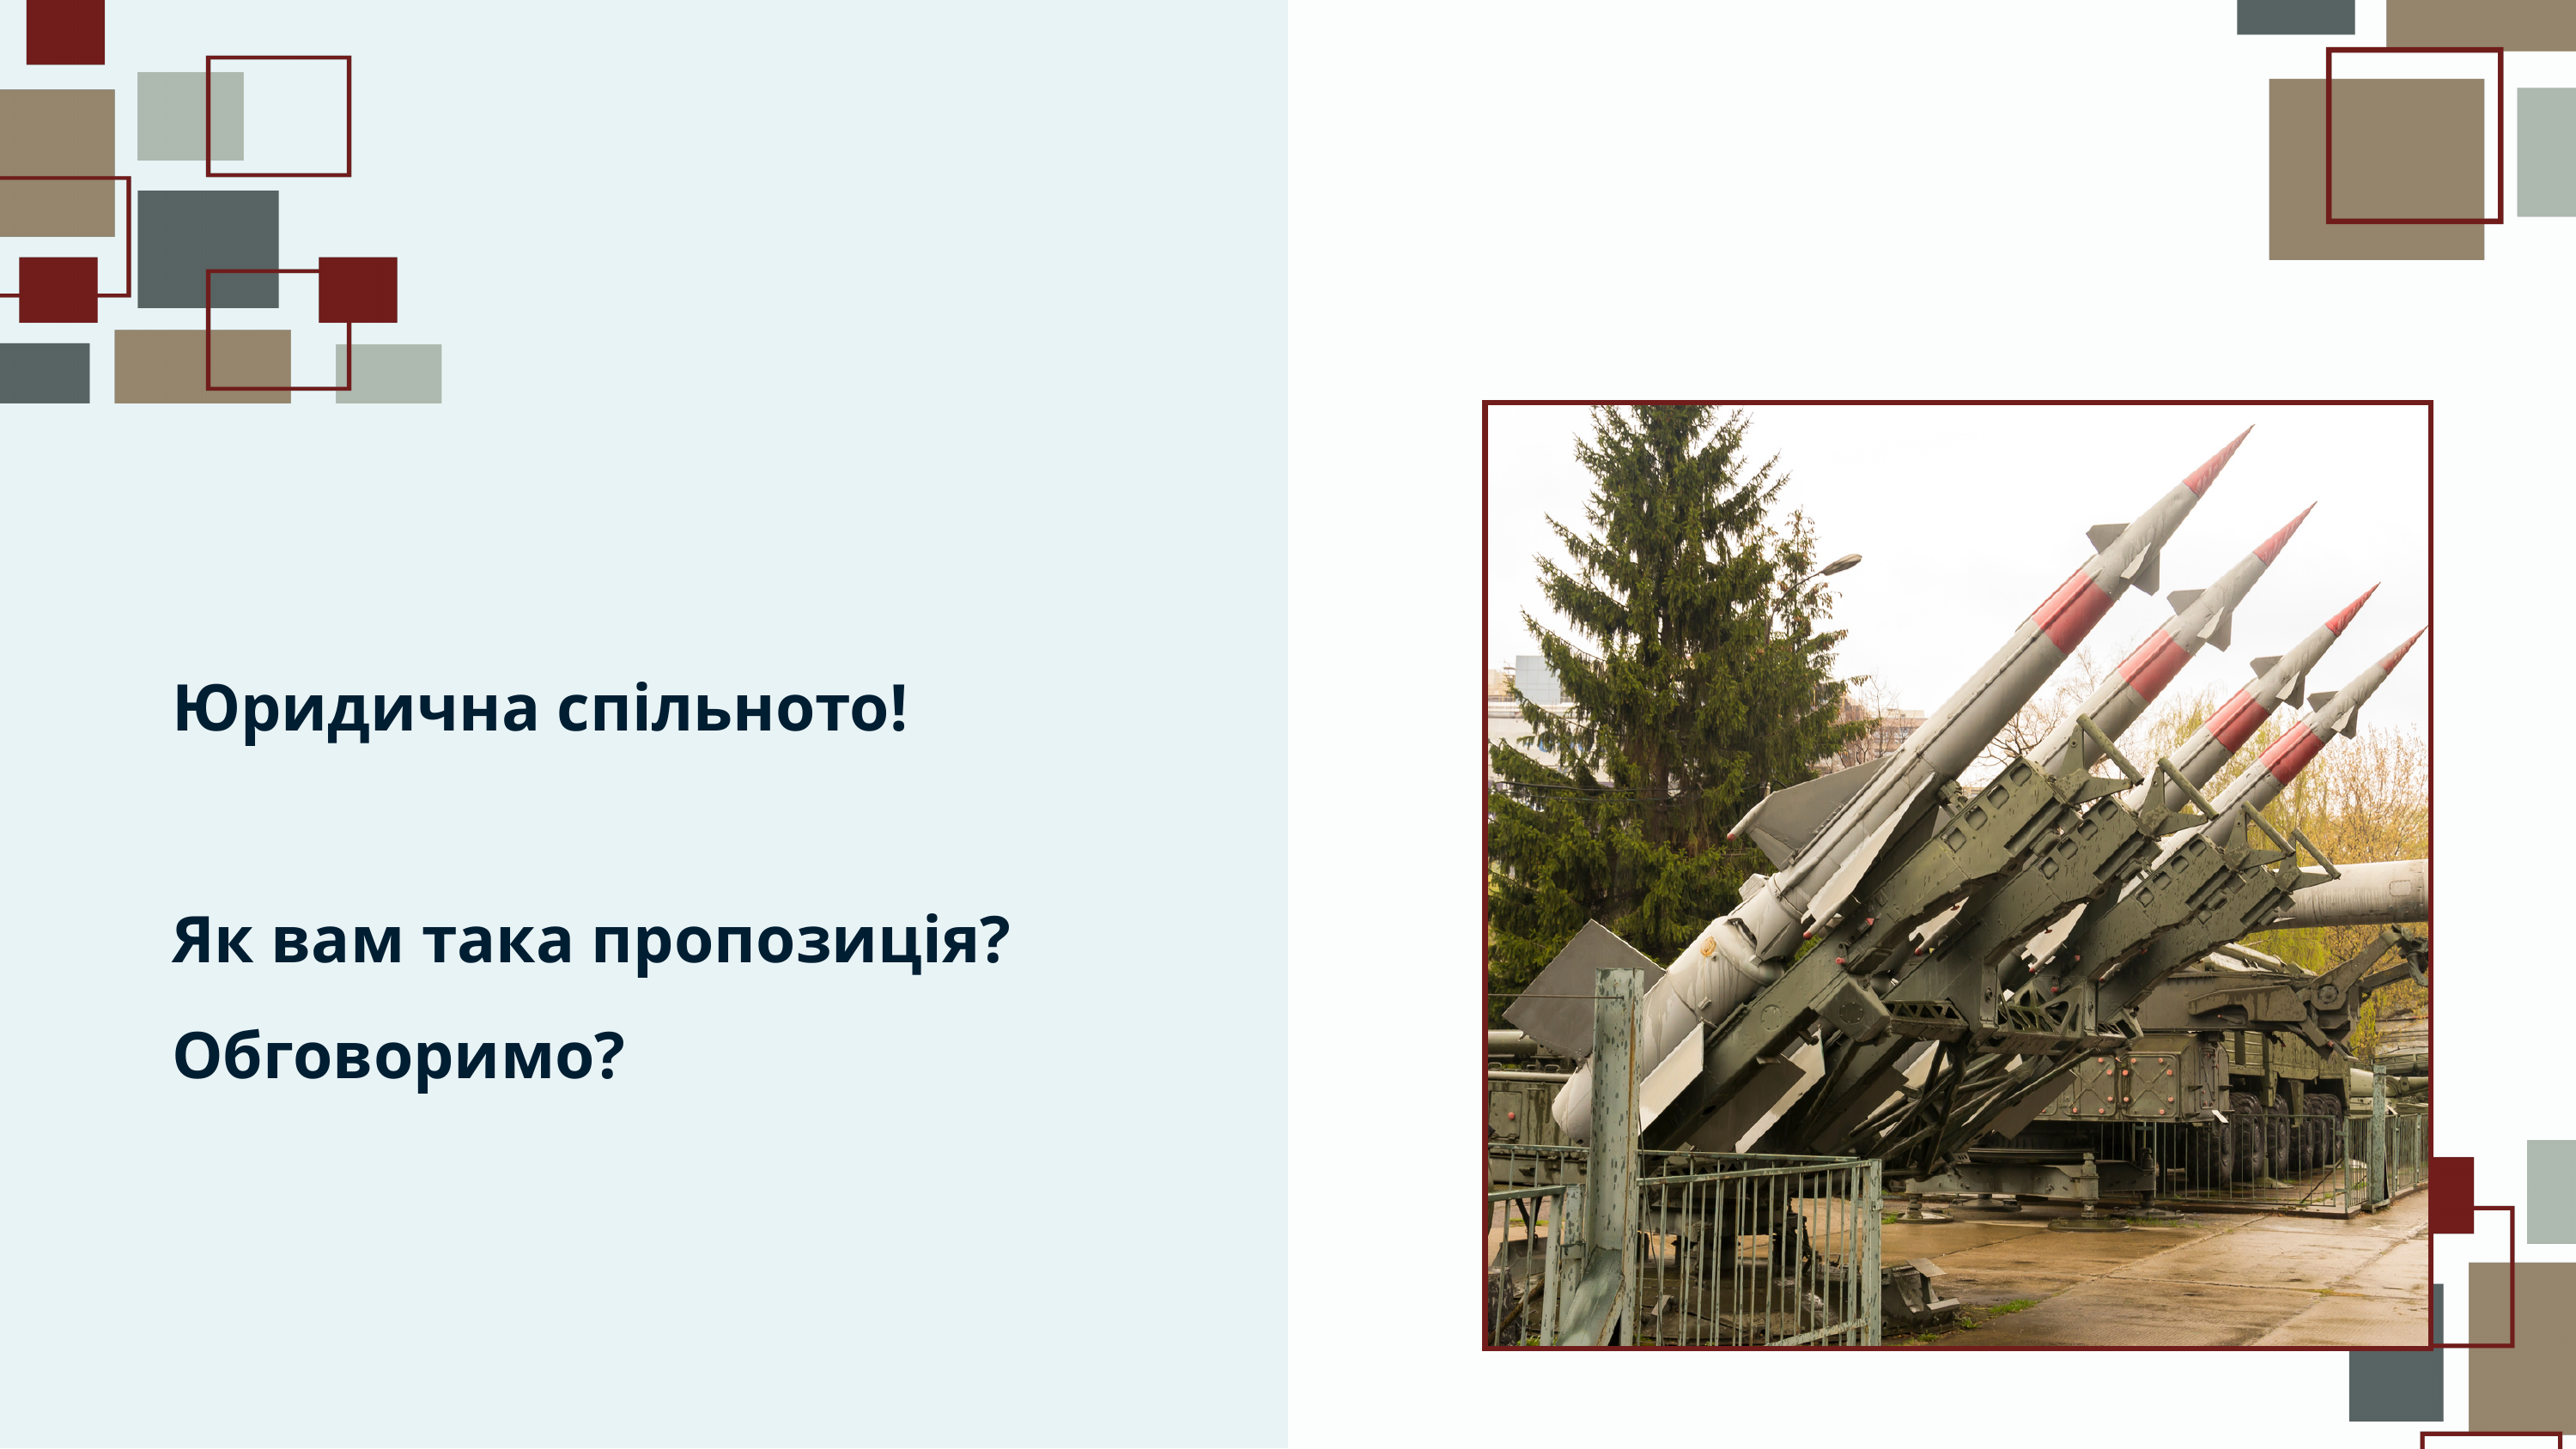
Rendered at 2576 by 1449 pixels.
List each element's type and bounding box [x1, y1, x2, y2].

text_box [0, 0, 1289, 1449]
text_box [2348, 1140, 2576, 1449]
text_box [2237, 0, 2576, 260]
text_box [1485, 403, 2432, 1349]
